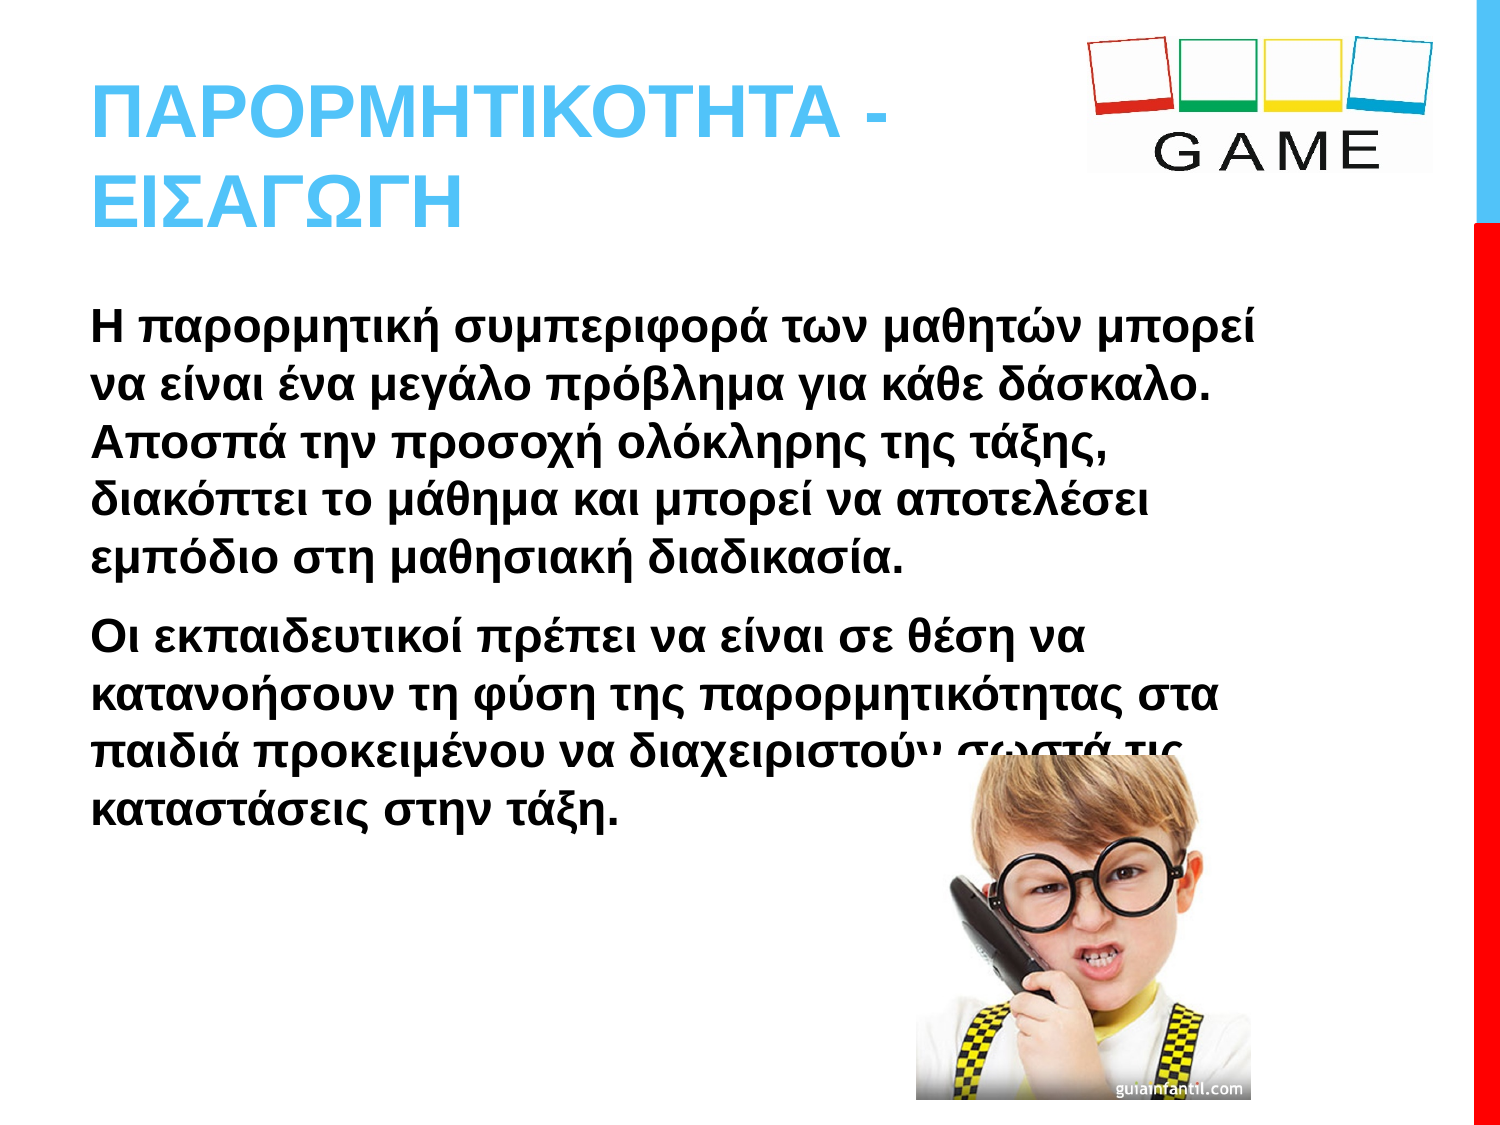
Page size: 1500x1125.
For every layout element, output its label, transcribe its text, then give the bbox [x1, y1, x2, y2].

list Η παρορμητική συμπεριφορά των μαθητών μπορεί να είναι ένα μεγάλο πρόβλημα για κάθε δάσκαλο. Αποσπά την προσοχή ολόκληρης της τάξης, διακόπτει το μάθημα και μπορεί να αποτελέσει εμπόδιο στη μαθησιακή διαδικασία. Οι εκπαιδευτικοί πρέπει να είναι σε θέση να κατανοήσουν τη φύση της παρορμητικότητας στα παιδιά προκειμένου να διαχειριστούν σωστά τις καταστάσεις στην τάξη. [75, 287, 1325, 847]
picture [1087, 36, 1433, 173]
title ΠΑΡΟΡΜΗΤΙΚΟΤΗΤΑ - ΕΙΣΑΓΩΓΗ [75, 25, 1025, 250]
picture [916, 754, 1252, 1101]
